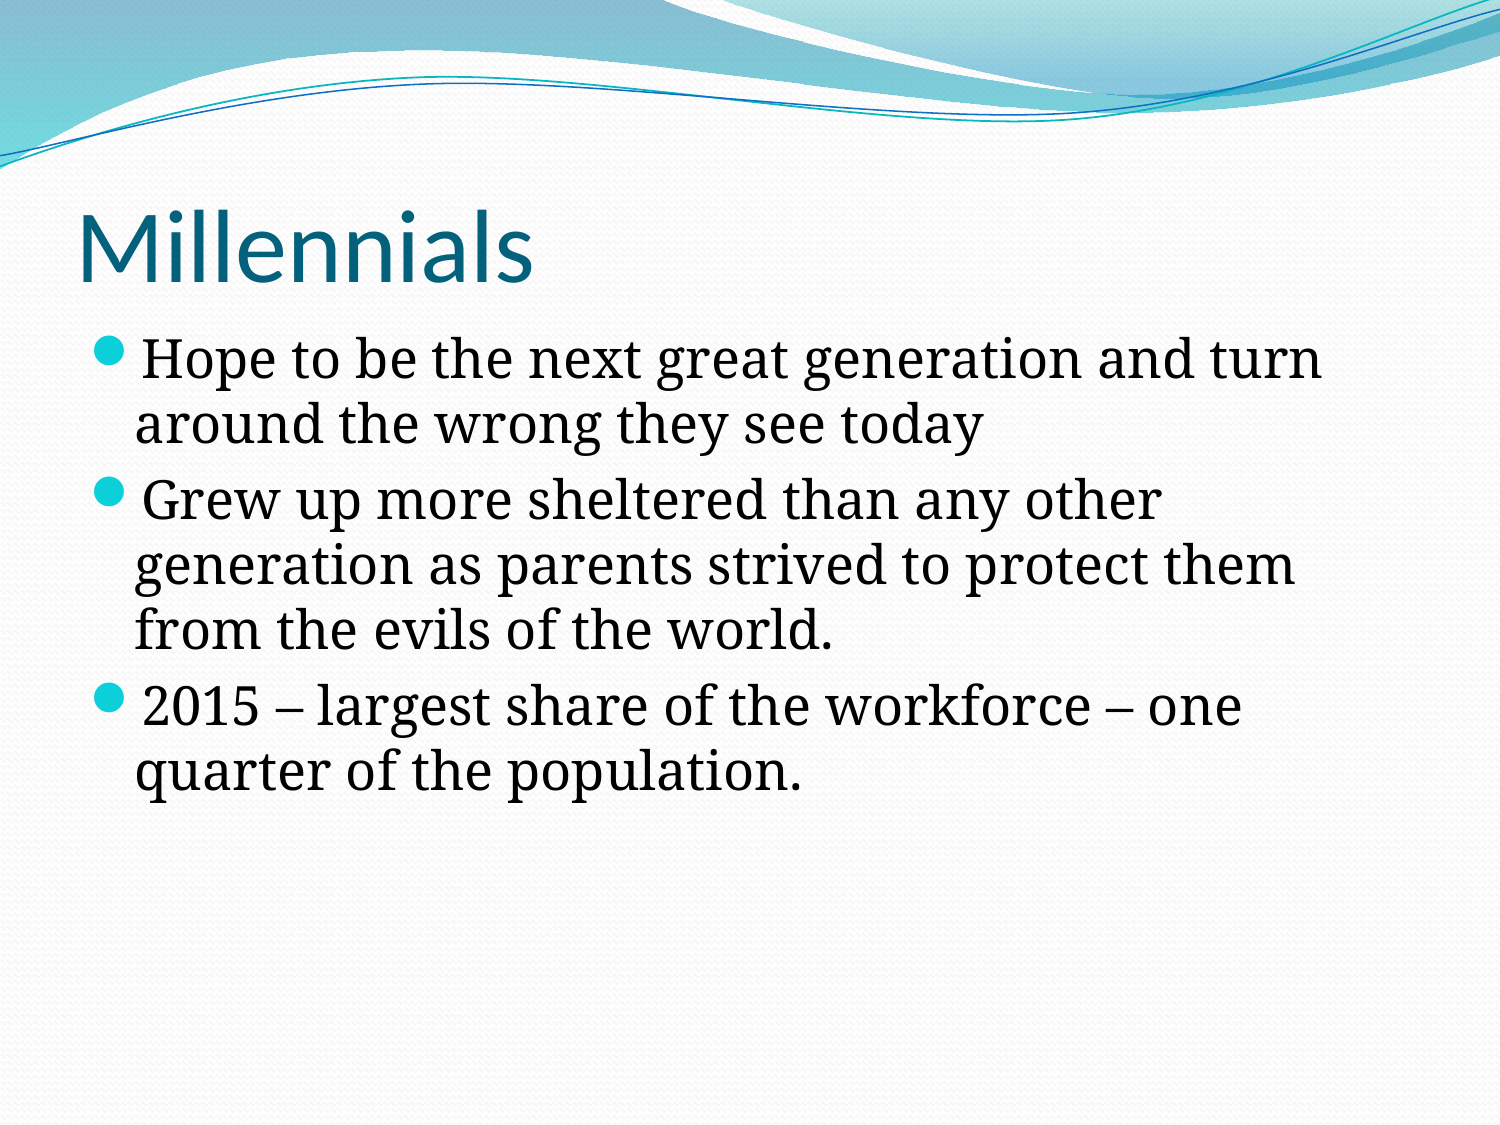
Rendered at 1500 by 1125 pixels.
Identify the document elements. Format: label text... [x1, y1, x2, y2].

title Millennials [75, 115, 1425, 303]
list Hope to be the next great generation and turn around the wrong they see today Grew up more sheltered than any other generation as parents strived to protect them from the evils of the world. 2015 – largest share of the workforce – one quarter of the population. [75, 317, 1425, 1038]
